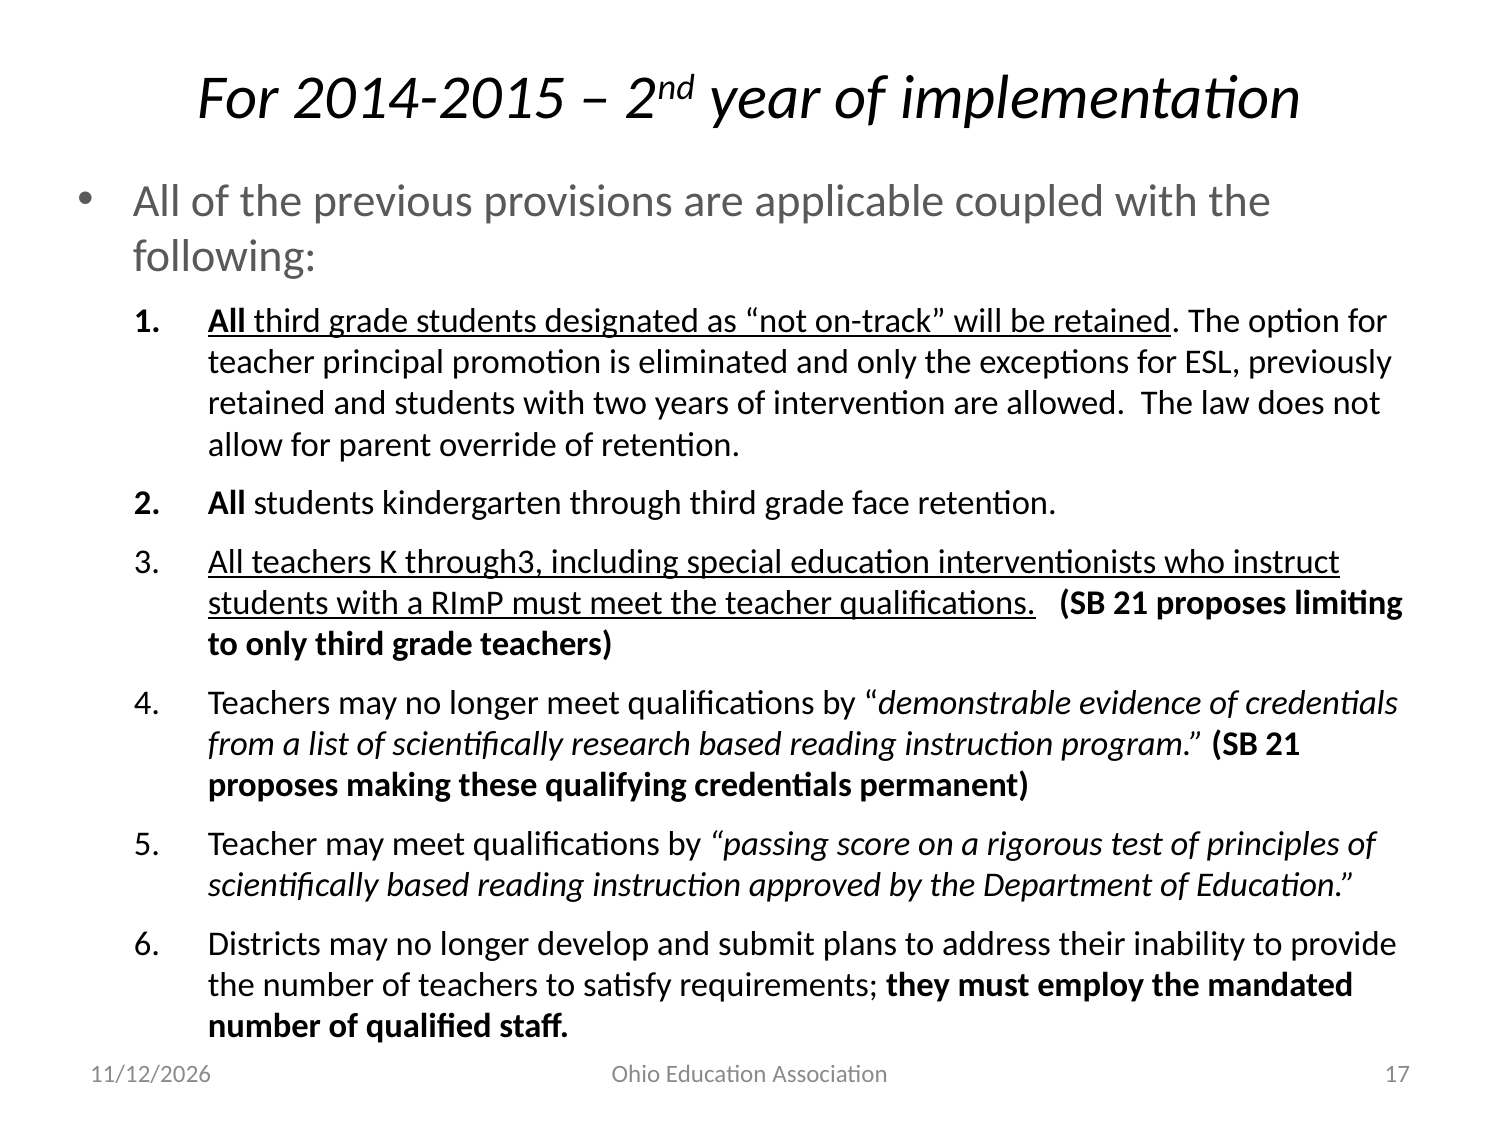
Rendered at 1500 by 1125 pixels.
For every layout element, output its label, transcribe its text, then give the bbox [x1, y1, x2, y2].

slide_number 17 [1074, 1042, 1425, 1103]
list All of the previous provisions are applicable coupled with the following: All third grade students designated as “not on-track” will be retained. The option for teacher principal promotion is eliminated and only the exceptions for ESL, previously retained and students with two years of intervention are allowed. The law does not allow for parent override of retention. All students kindergarten through third grade face retention. All teachers K through3, including special education interventionists who instruct students with a RImP must meet the teacher qualifications. (SB 21 proposes limiting to only third grade teachers) Teachers may no longer meet qualifications by “demonstrable evidence of credentials from a list of scientifically research based reading instruction program.” (SB 21 proposes making these qualifying credentials permanent) Teacher may meet qualifications by “passing score on a rigorous test of principles of scientifically based reading instruction approved by the Department of Education.” Districts may no longer develop and submit plans to address their inability to provide the number of teachers to satisfy requirements; they must employ the mandated number of qualified staff. [62, 162, 1425, 1075]
footer Ohio Education Association [512, 1042, 988, 1103]
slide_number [75, 1042, 425, 1103]
title For 2014-2015 – 2nd year of implementation [12, 24, 1488, 163]
